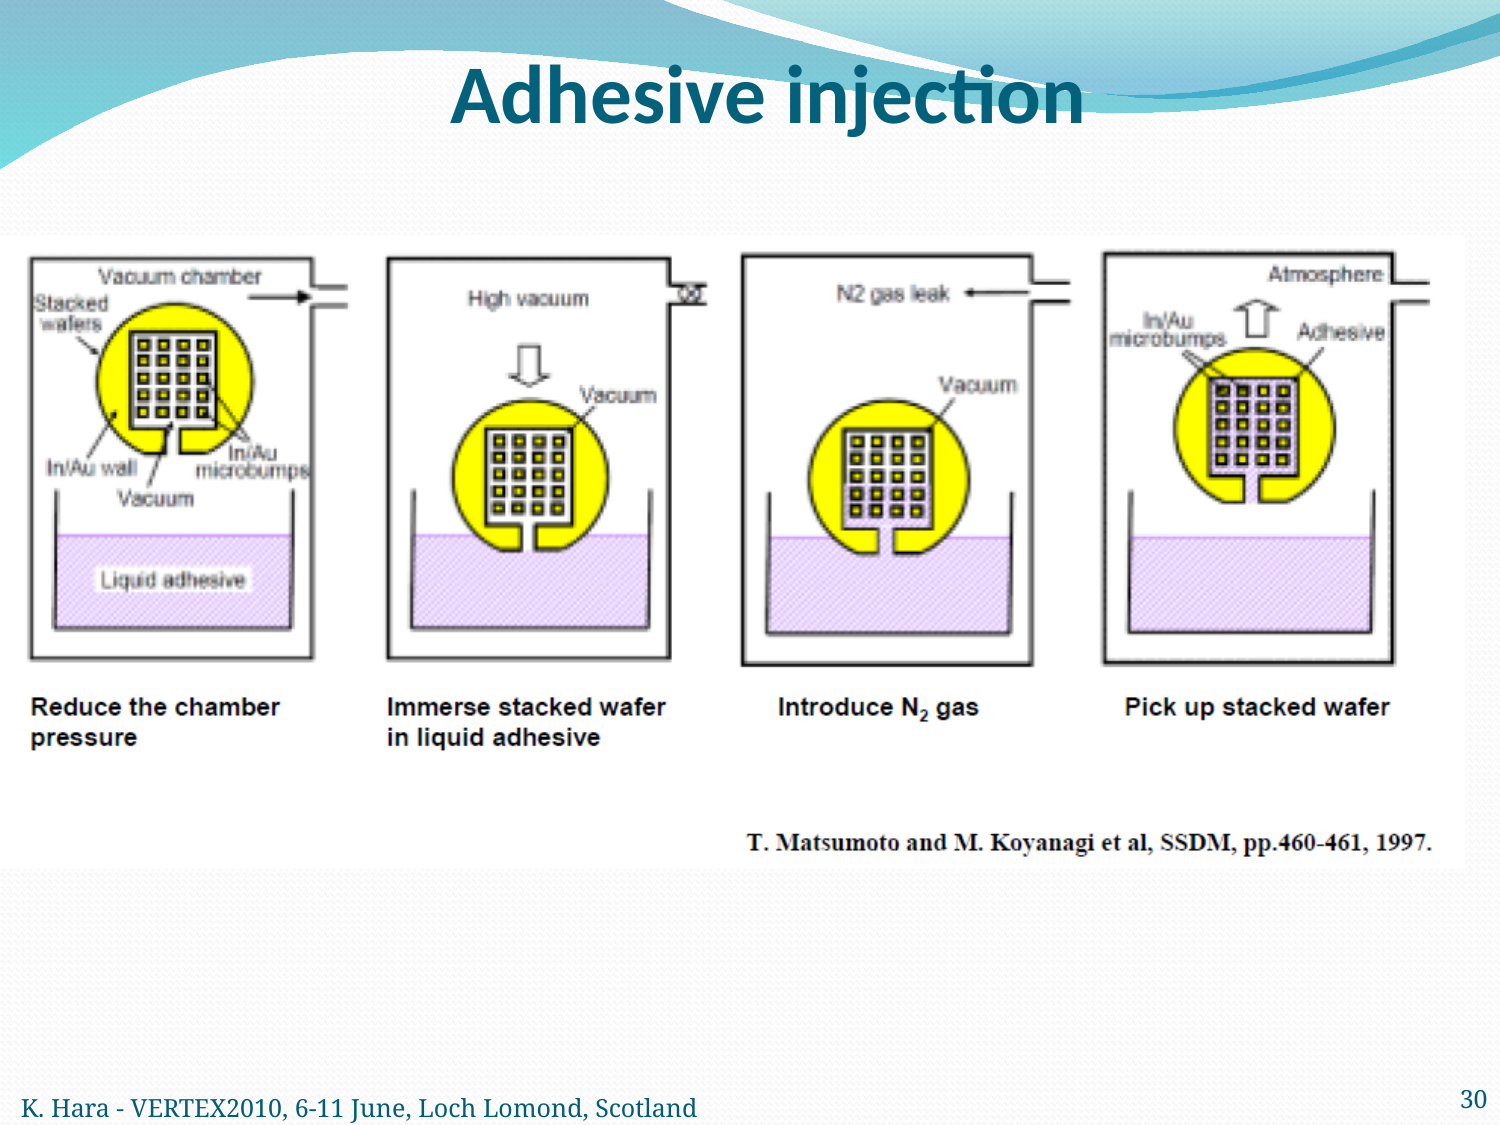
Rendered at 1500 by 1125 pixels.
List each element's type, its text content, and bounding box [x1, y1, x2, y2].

title Adhesive injection [93, 0, 1444, 141]
slide_number 30 [1362, 1057, 1488, 1118]
picture [0, 235, 1466, 869]
footer K. Hara - VERTEX2010, 6-11 June, Loch Lomond, Scotland [20, 1062, 727, 1123]
